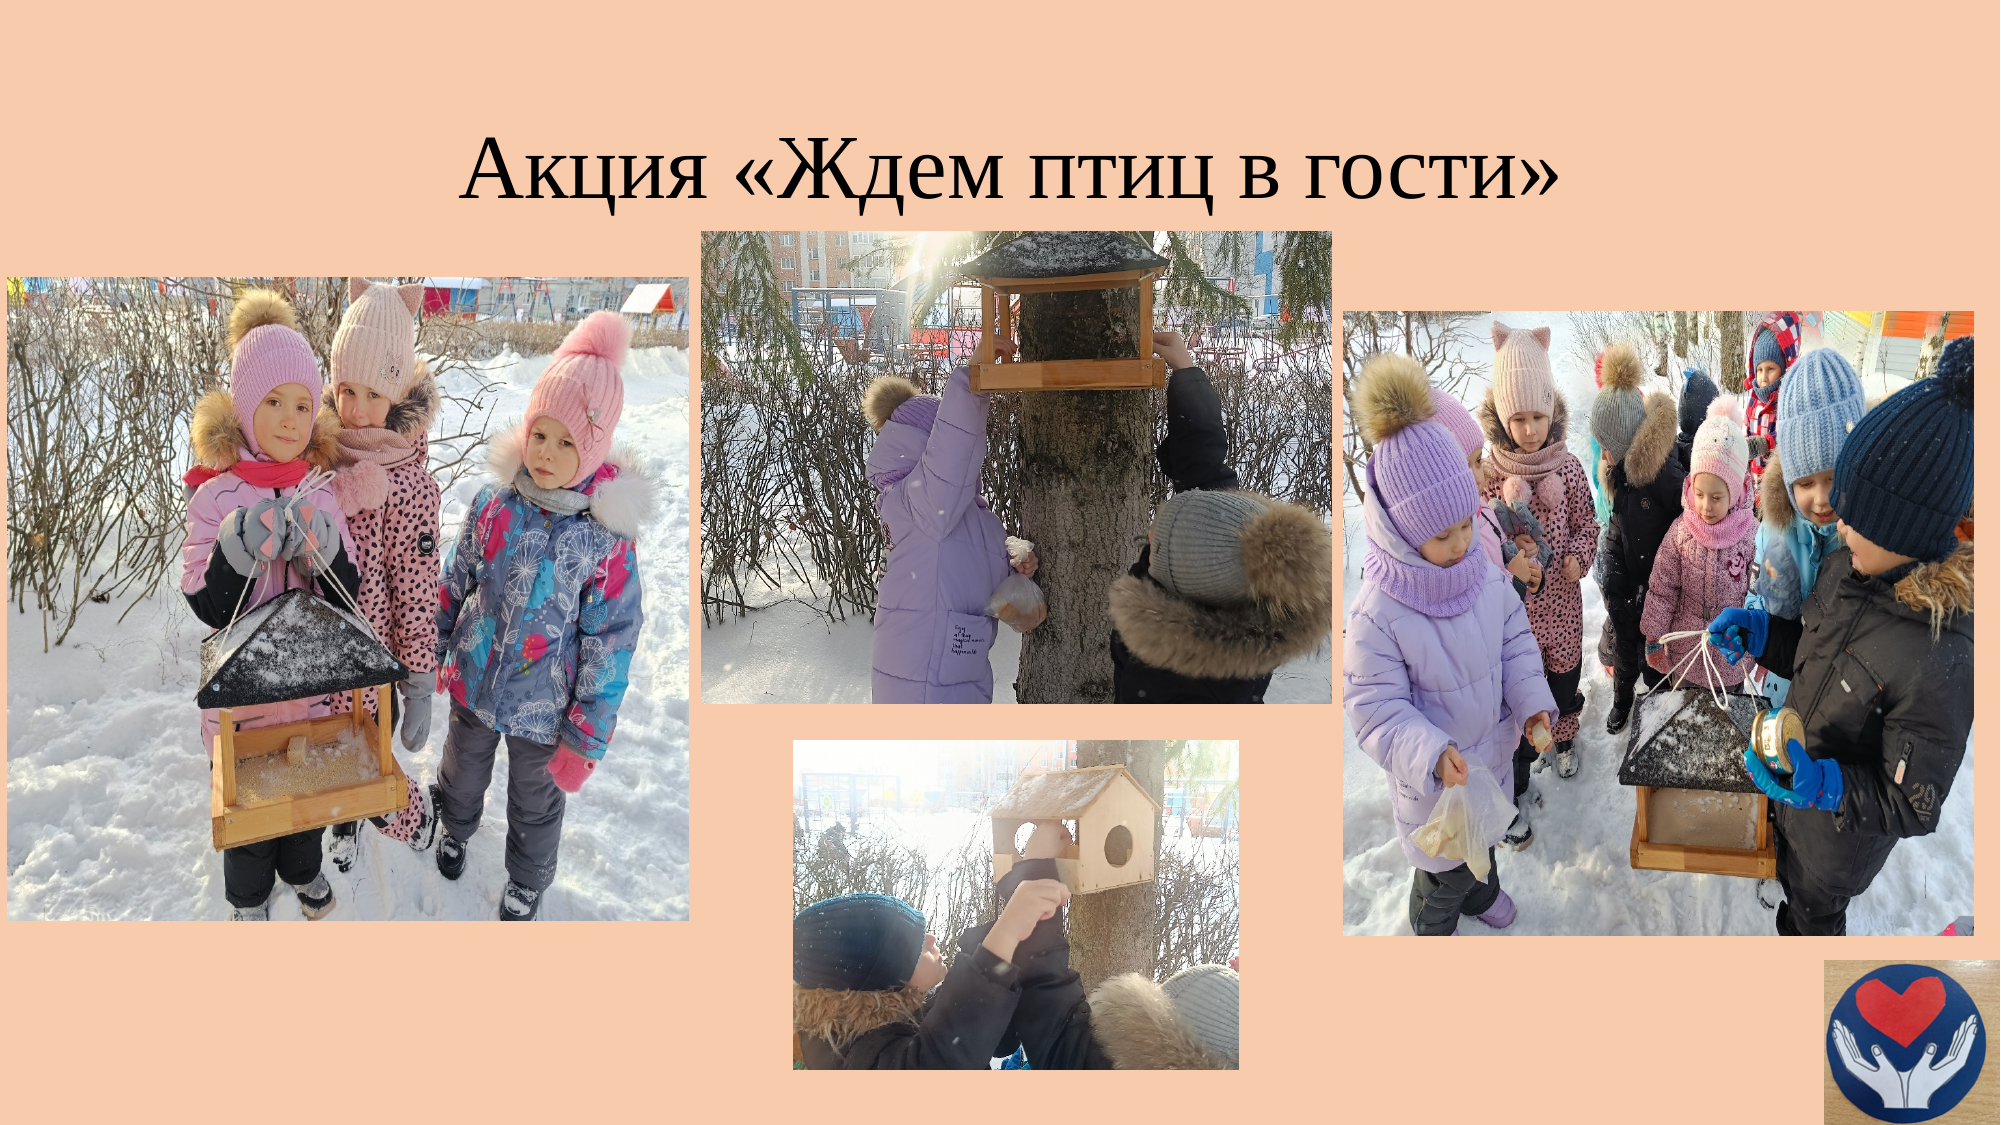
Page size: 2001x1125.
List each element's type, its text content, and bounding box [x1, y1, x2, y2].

picture [701, 231, 1332, 704]
picture [793, 740, 1239, 1070]
title Акция «Ждем птиц в гости» [137, 59, 1863, 278]
picture [1343, 311, 1974, 936]
picture [1824, 960, 2000, 1125]
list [6, 277, 689, 921]
